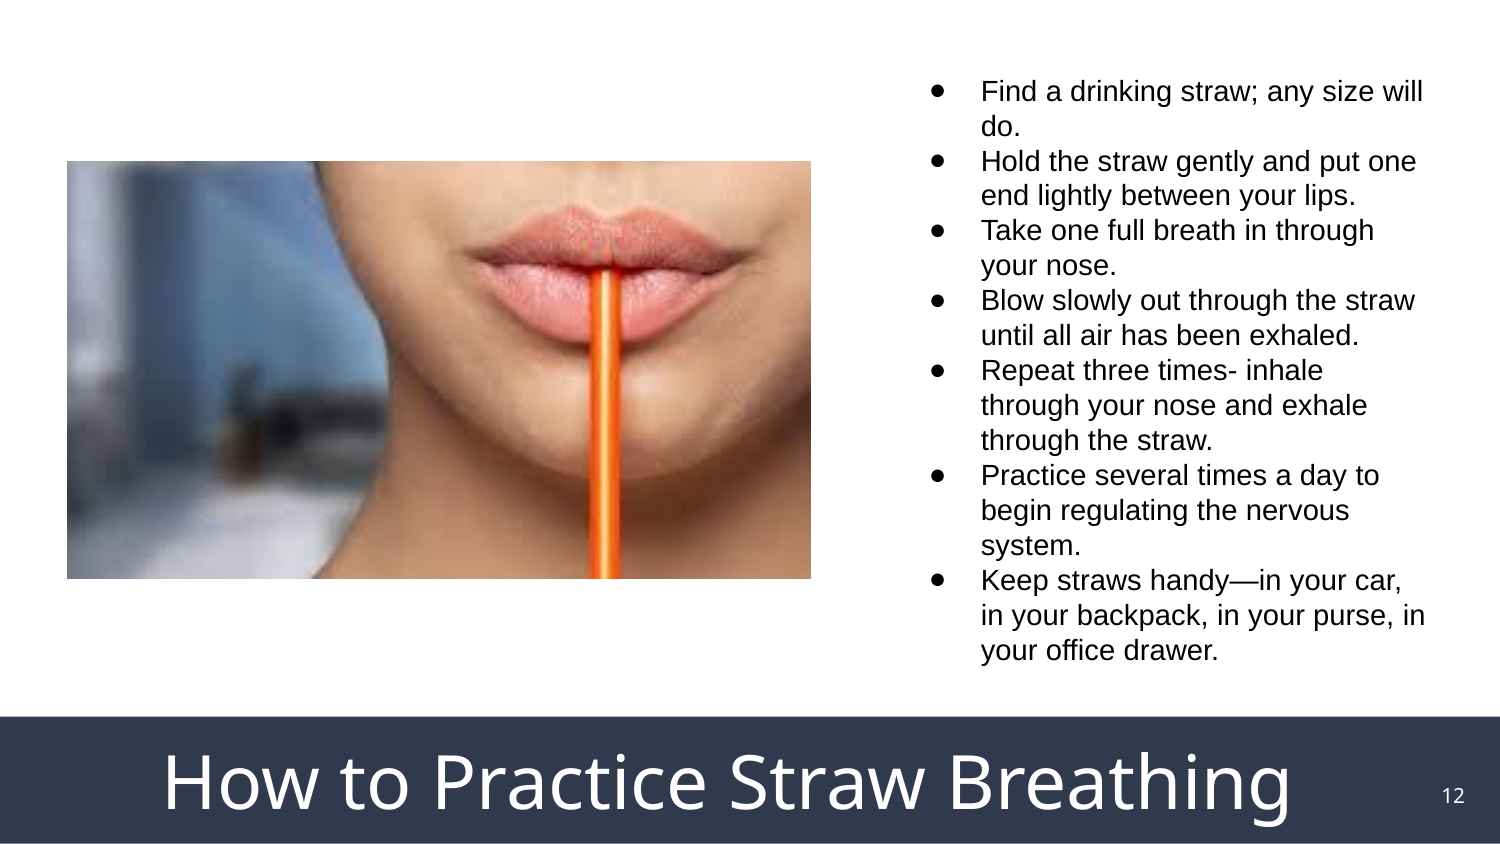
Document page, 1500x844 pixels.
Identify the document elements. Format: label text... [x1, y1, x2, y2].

picture [66, 160, 811, 580]
list How to Practice Straw Breathing [83, 741, 1393, 818]
slide_number ‹#› [1389, 764, 1480, 830]
text_box Find a drinking straw; any size will do. Hold the straw gently and put one end lightly between your lips. Take one full breath in through your nose. Blow slowly out through the straw until all air has been exhaled. Repeat three times- inhale through your nose and exhale through the straw. Practice several times a day to begin regulating the nervous system. Keep straws handy—in your car, in your backpack, in your purse, in your office drawer. [890, 56, 1443, 681]
